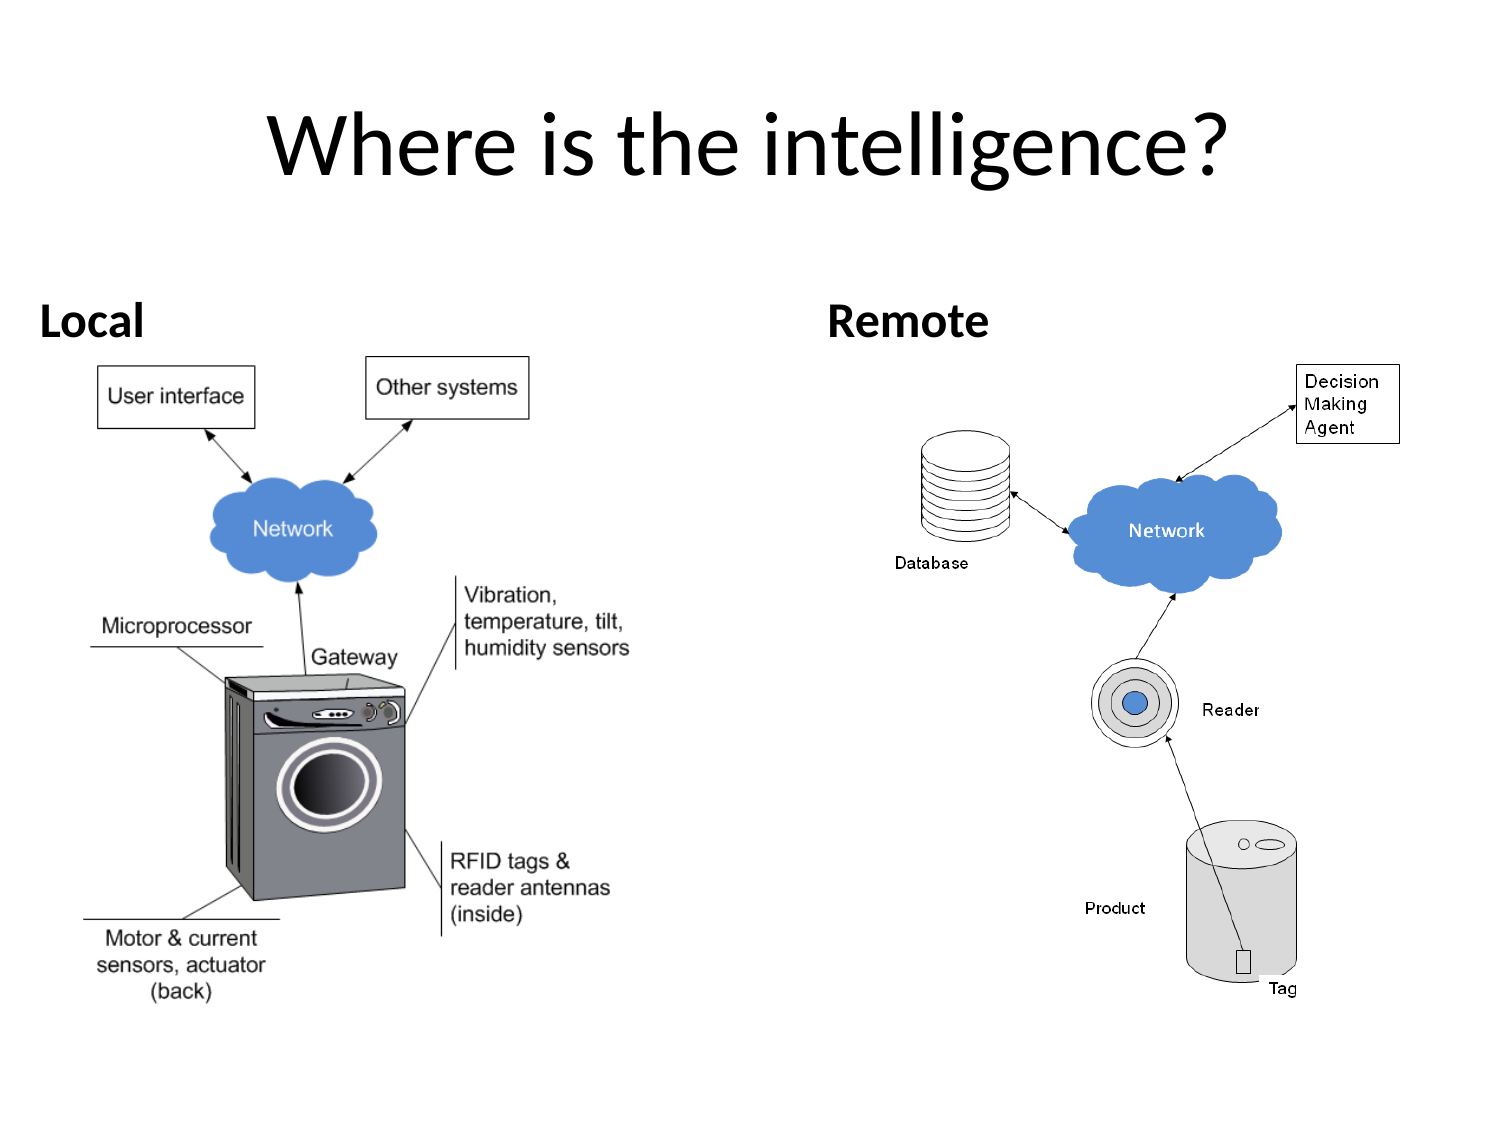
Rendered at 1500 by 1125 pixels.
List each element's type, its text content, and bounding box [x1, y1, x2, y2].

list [871, 354, 1416, 1004]
title Where is the intelligence? [74, 44, 1426, 233]
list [83, 356, 630, 1006]
list Remote [811, 249, 1476, 356]
list Local [24, 249, 689, 356]
